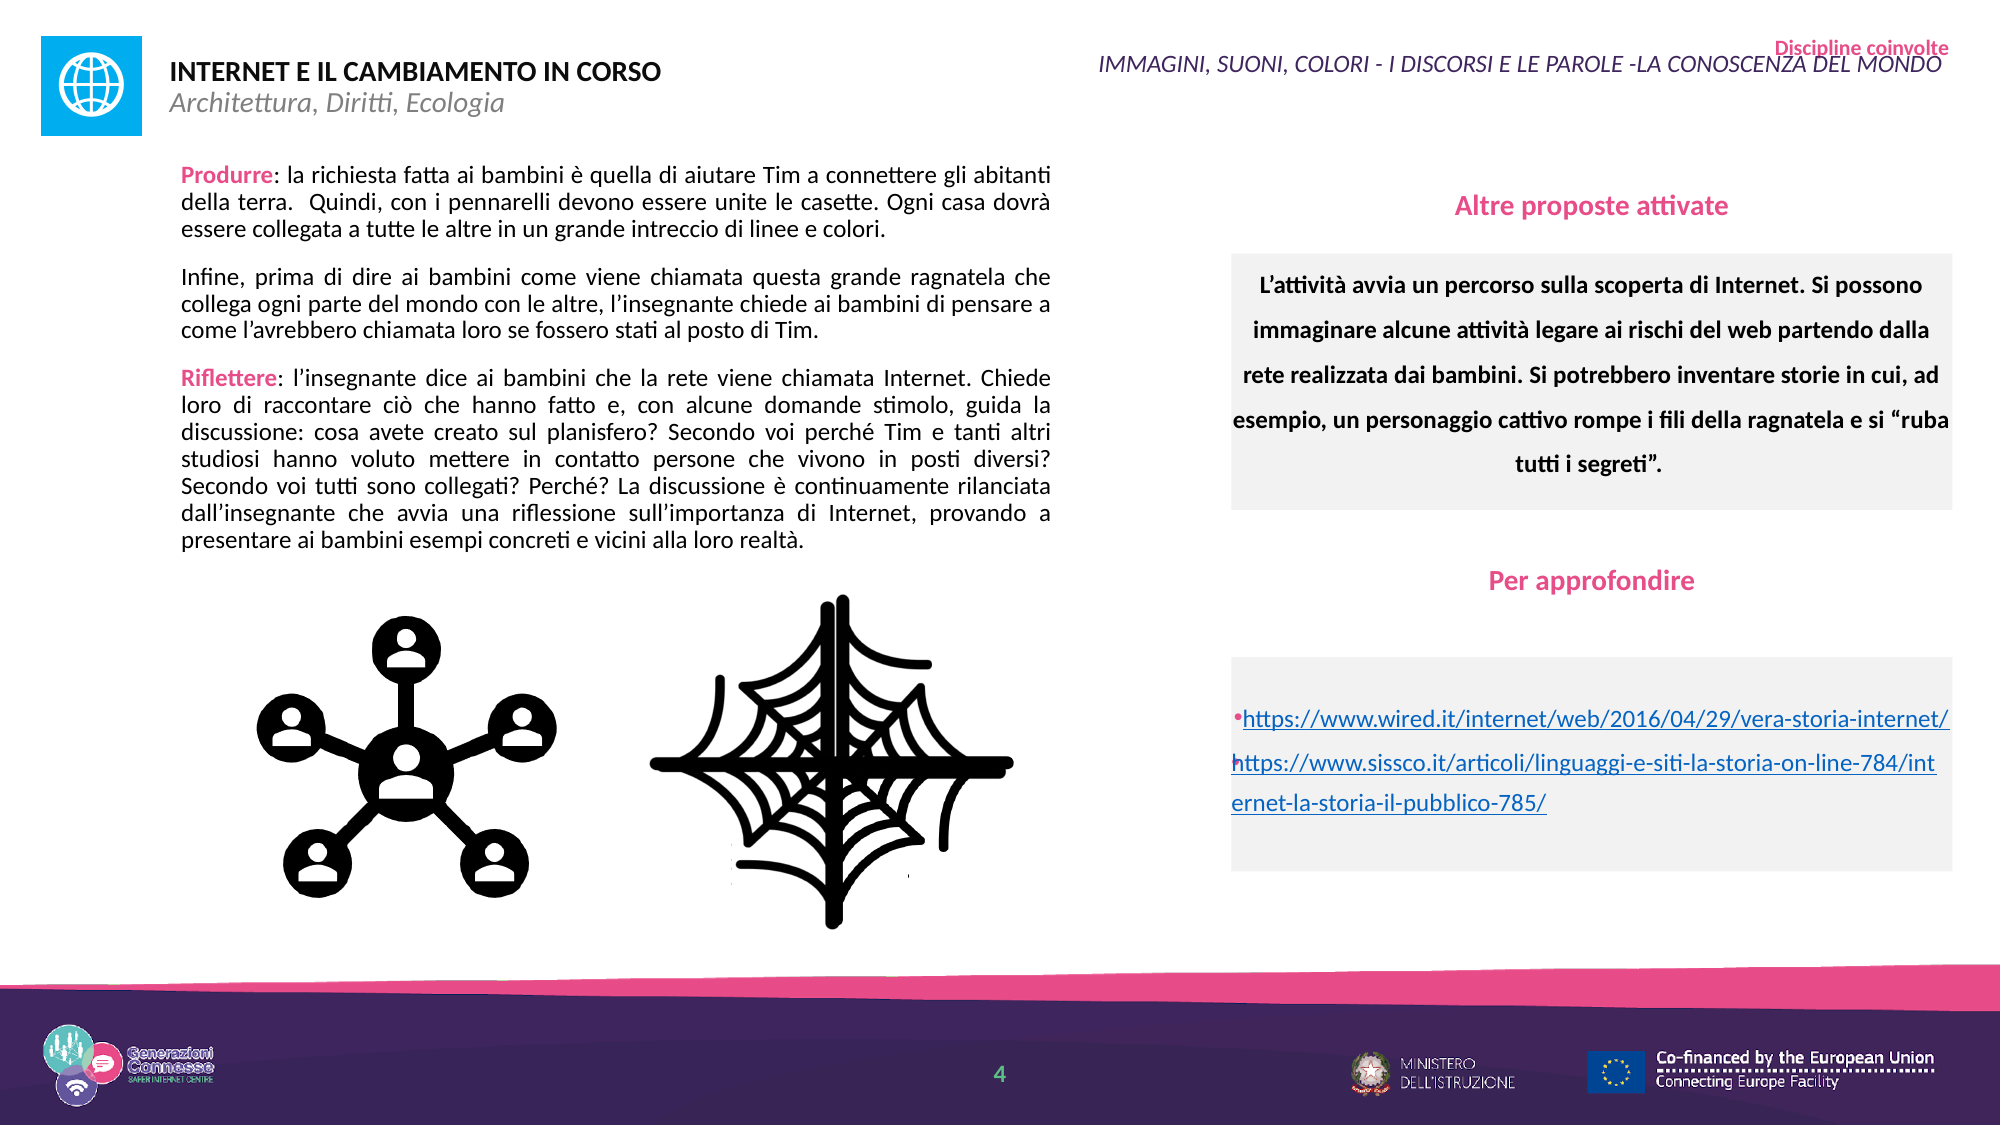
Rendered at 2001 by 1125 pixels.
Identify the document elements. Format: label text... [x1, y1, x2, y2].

list Per approfondire [1231, 565, 1953, 627]
list L’attività avvia un percorso sulla scoperta di Internet. Si possono immaginare alcune attività legare ai rischi del web partendo dalla rete realizzata dai bambini. Si potrebbero inventare storie in cui, ad esempio, un personaggio cattivo rompe i fili della ragnatela e si “ruba tutti i segreti”. [1231, 253, 1953, 510]
picture [0, 0, 2000, 1125]
list Produrre: la richiesta fatta ai bambini è quella di aiutare Tim a connettere gli abitanti della terra. Quindi, con i pennarelli devono essere unite le casette. Ogni casa dovrà essere collegata a tutte le altre in un grande intreccio di linee e colori. Infine, prima di dire ai bambini come viene chiamata questa grande ragnatela che collega ogni parte del mondo con le altre, l’insegnante chiede ai bambini di pensare a come l’avrebbero chiamata loro se fossero stati al posto di Tim. Riflettere: l’insegnante dice ai bambini che la rete viene chiamata Internet. Chiede loro di raccontare ciò che hanno fatto e, con alcune domande stimolo, guida la discussione: cosa avete creato sul planisfero? Secondo voi perché Tim e tanti altri studiosi hanno voluto mettere in contatto persone che vivono in posti diversi? Secondo voi tutti sono collegati? Perché? La discussione è continuamente rilanciata dall’insegnante che avvia una riflessione sull’importanza di Internet, provando a presentare ai bambini esempi concreti e vicini alla loro realtà. [166, 154, 1068, 566]
list IMMAGINI, SUONI, COLORI - I DISCORSI E LE PAROLE -LA CONOSCENZA DEL MONDO [999, 43, 1959, 105]
list Altre proposte attivate [1231, 190, 1953, 252]
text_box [617, 569, 1046, 959]
list https://www.wired.it/internet/web/2016/04/29/vera-storia-internet/ https://www.sissco.it/articoli/linguaggi-e-siti-la-storia-on-line-784/internet-la-storia-il-pubblico-785/ [1231, 657, 1953, 872]
slide_number ‹#› [774, 1042, 1225, 1103]
